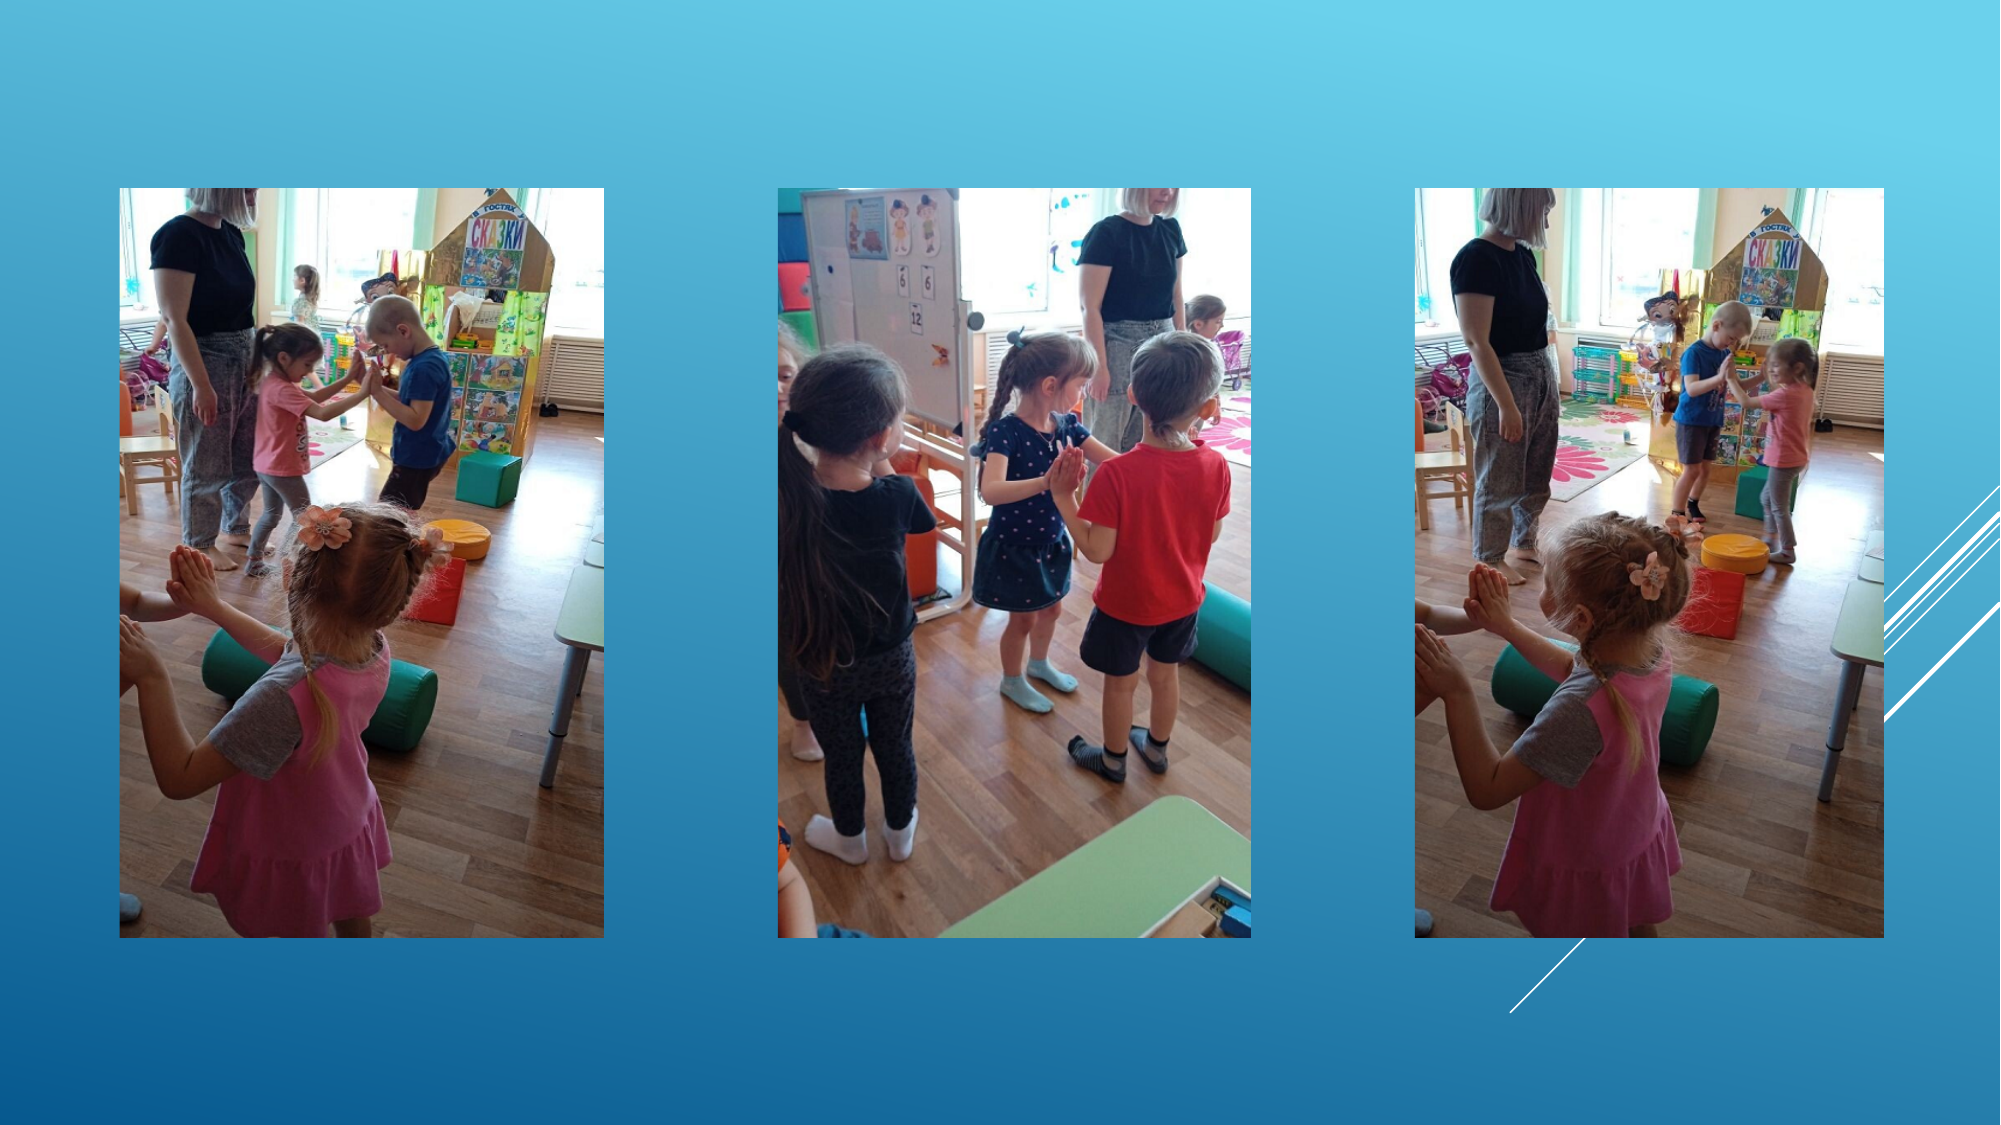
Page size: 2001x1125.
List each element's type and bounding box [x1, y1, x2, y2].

list [119, 188, 605, 938]
picture [777, 188, 1252, 938]
picture [1414, 188, 1885, 938]
